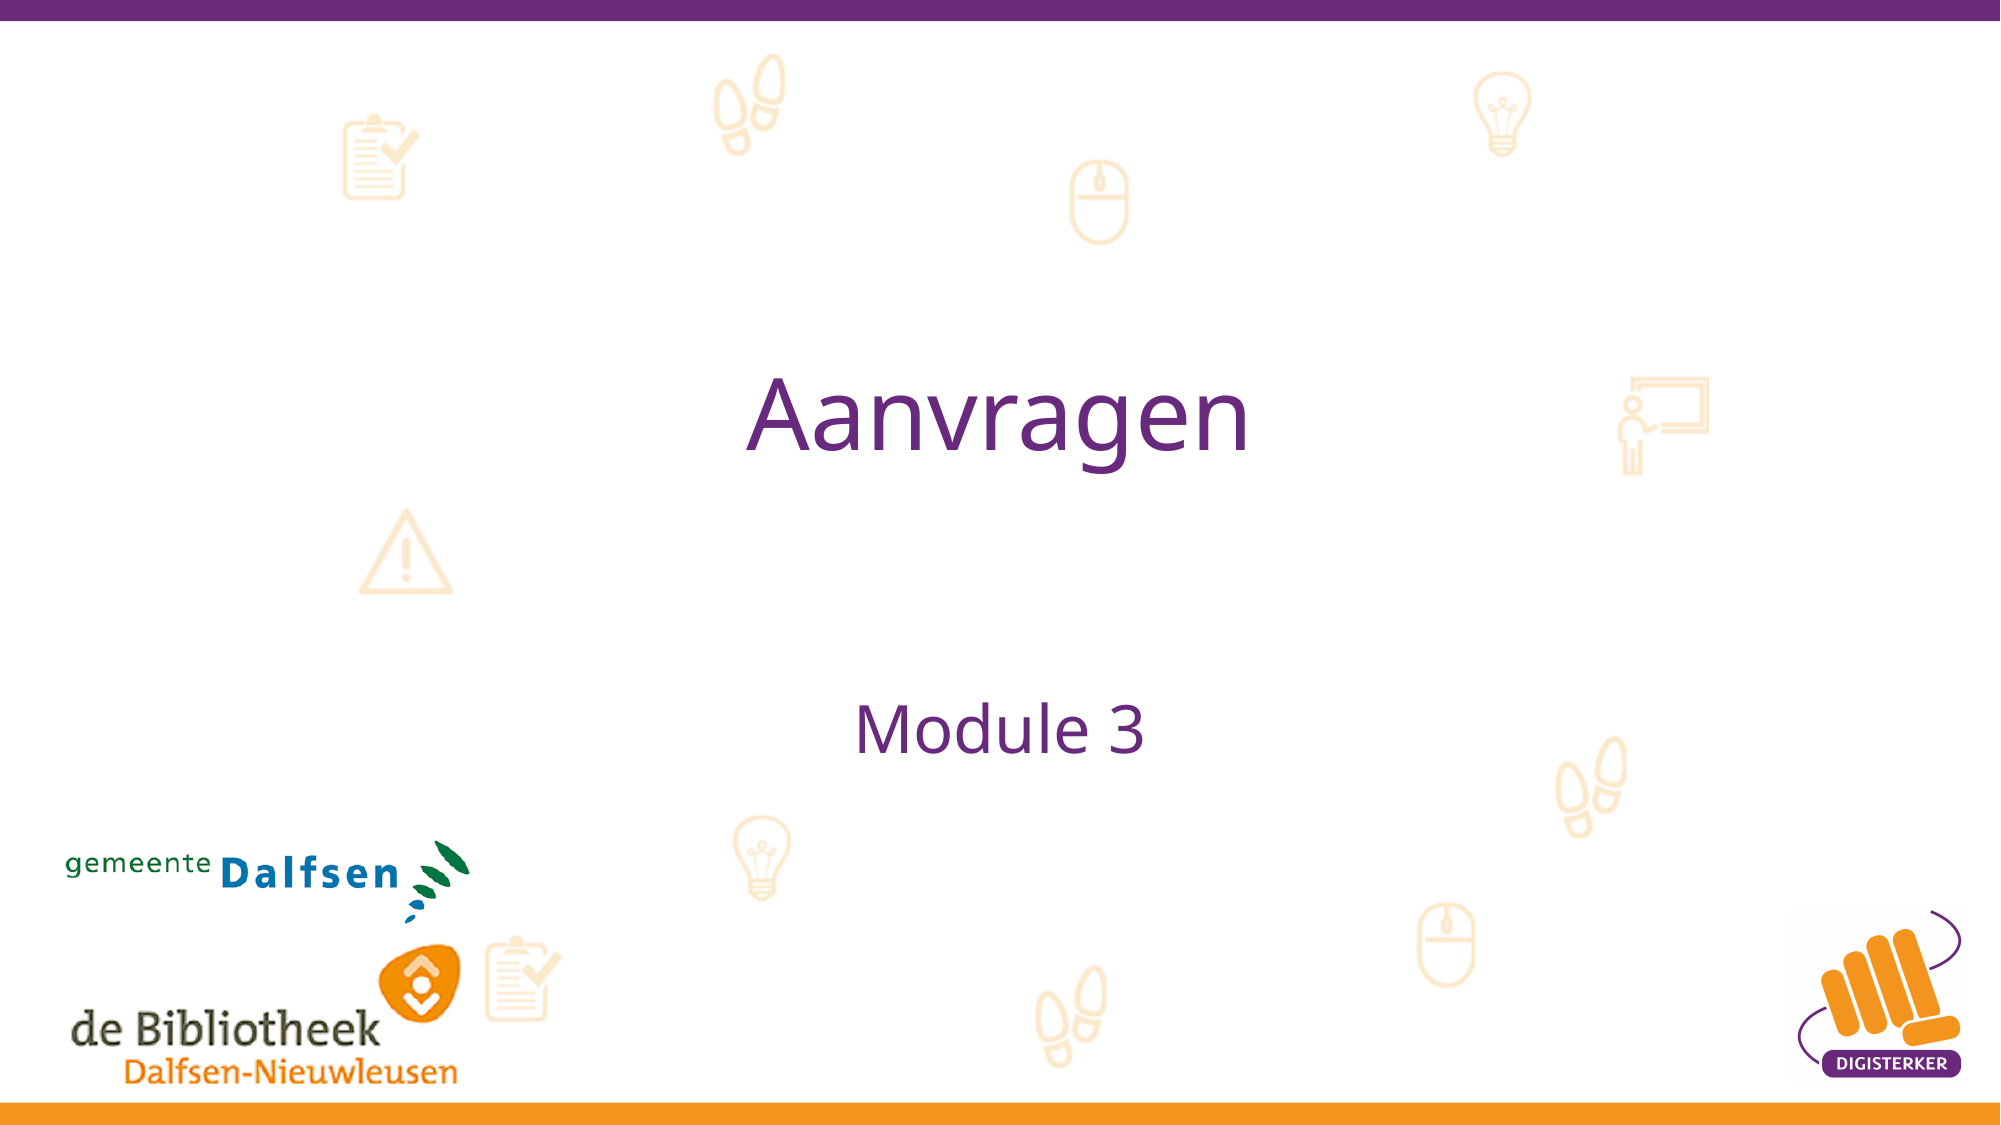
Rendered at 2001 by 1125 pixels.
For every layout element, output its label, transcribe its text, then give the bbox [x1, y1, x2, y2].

subtitle Module 3 [249, 590, 1750, 863]
title Aanvragen [249, 184, 1750, 576]
picture [1791, 906, 1967, 1083]
picture [55, 830, 476, 1094]
